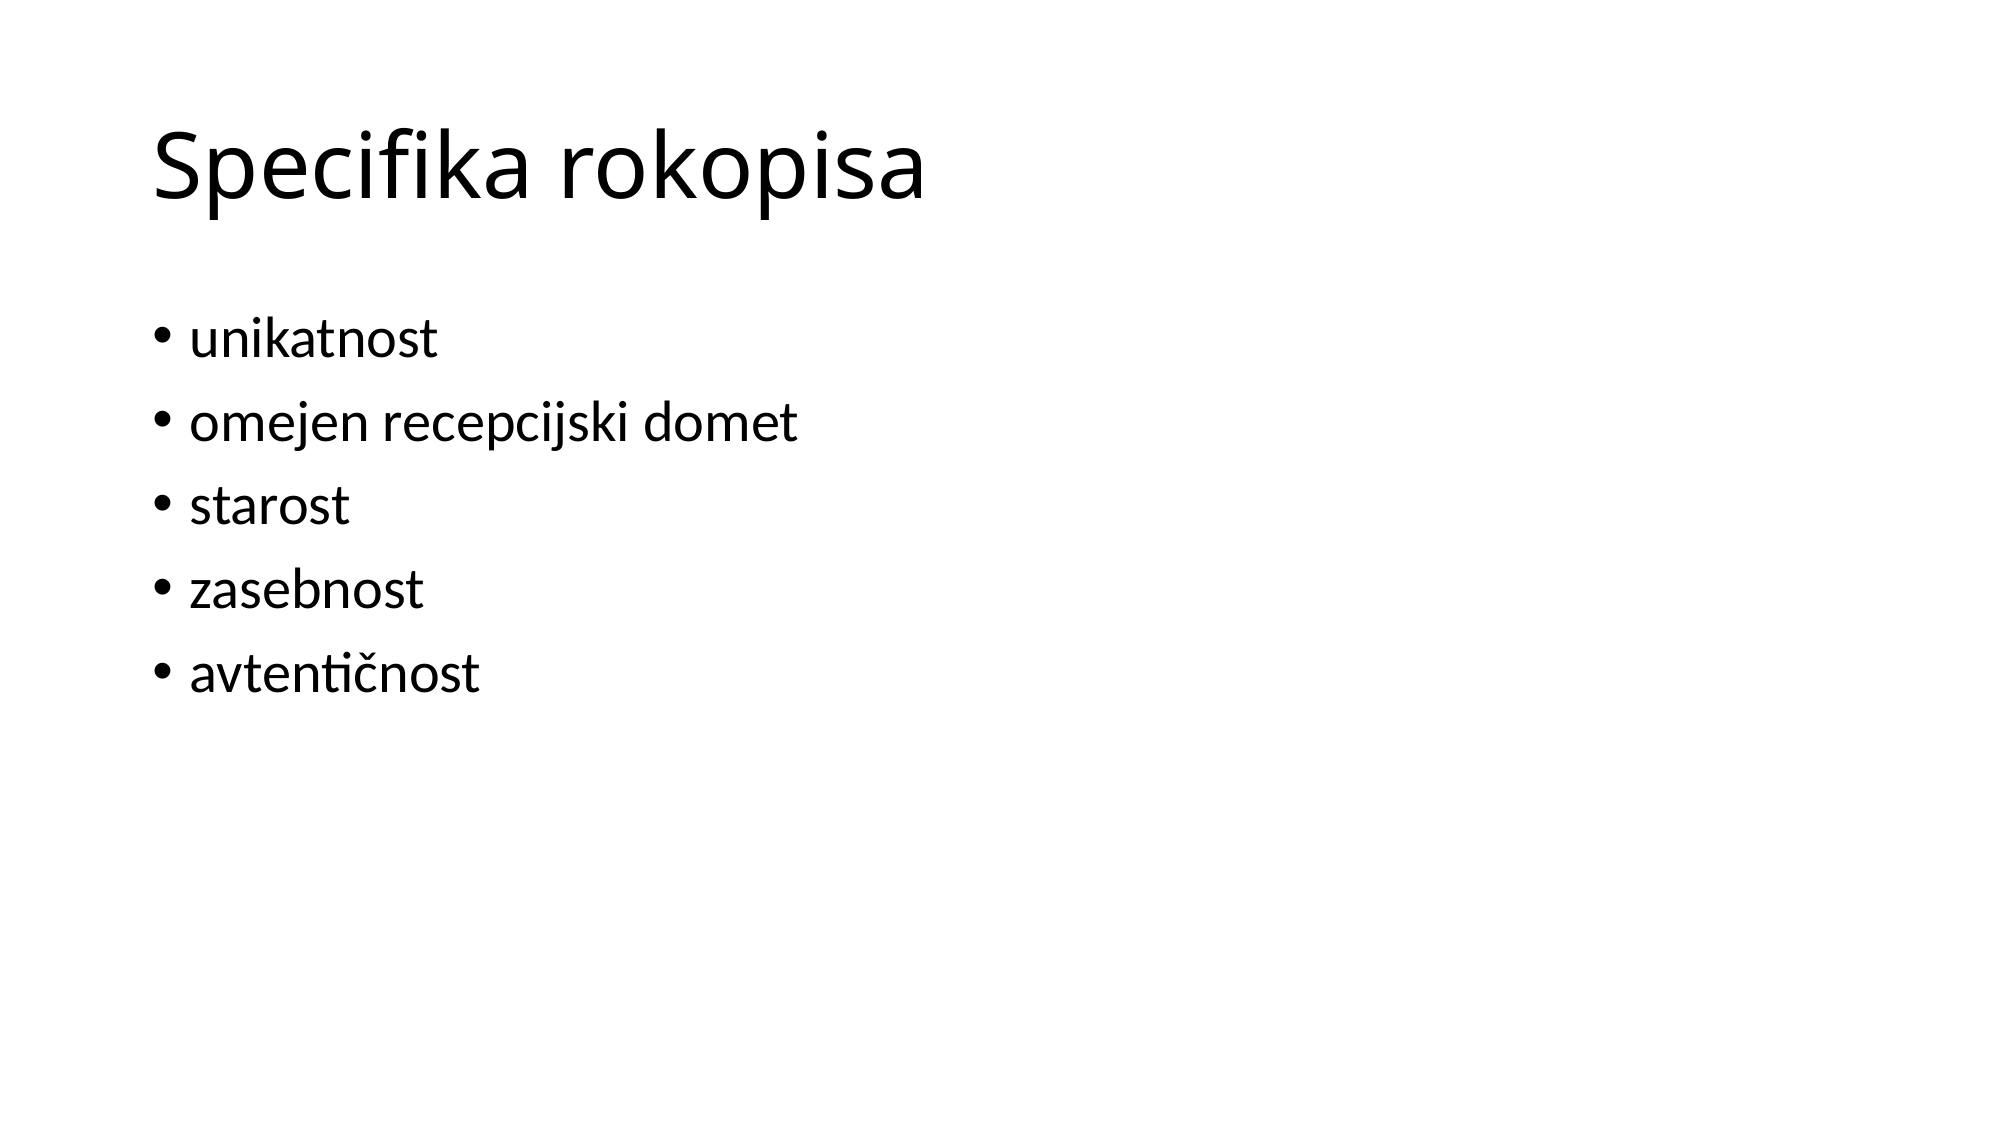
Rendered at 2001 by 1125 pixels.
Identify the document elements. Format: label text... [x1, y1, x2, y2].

list unikatnost omejen recepcijski domet starost zasebnost avtentičnost [137, 299, 1863, 1014]
title Specifika rokopisa [137, 59, 1863, 278]
